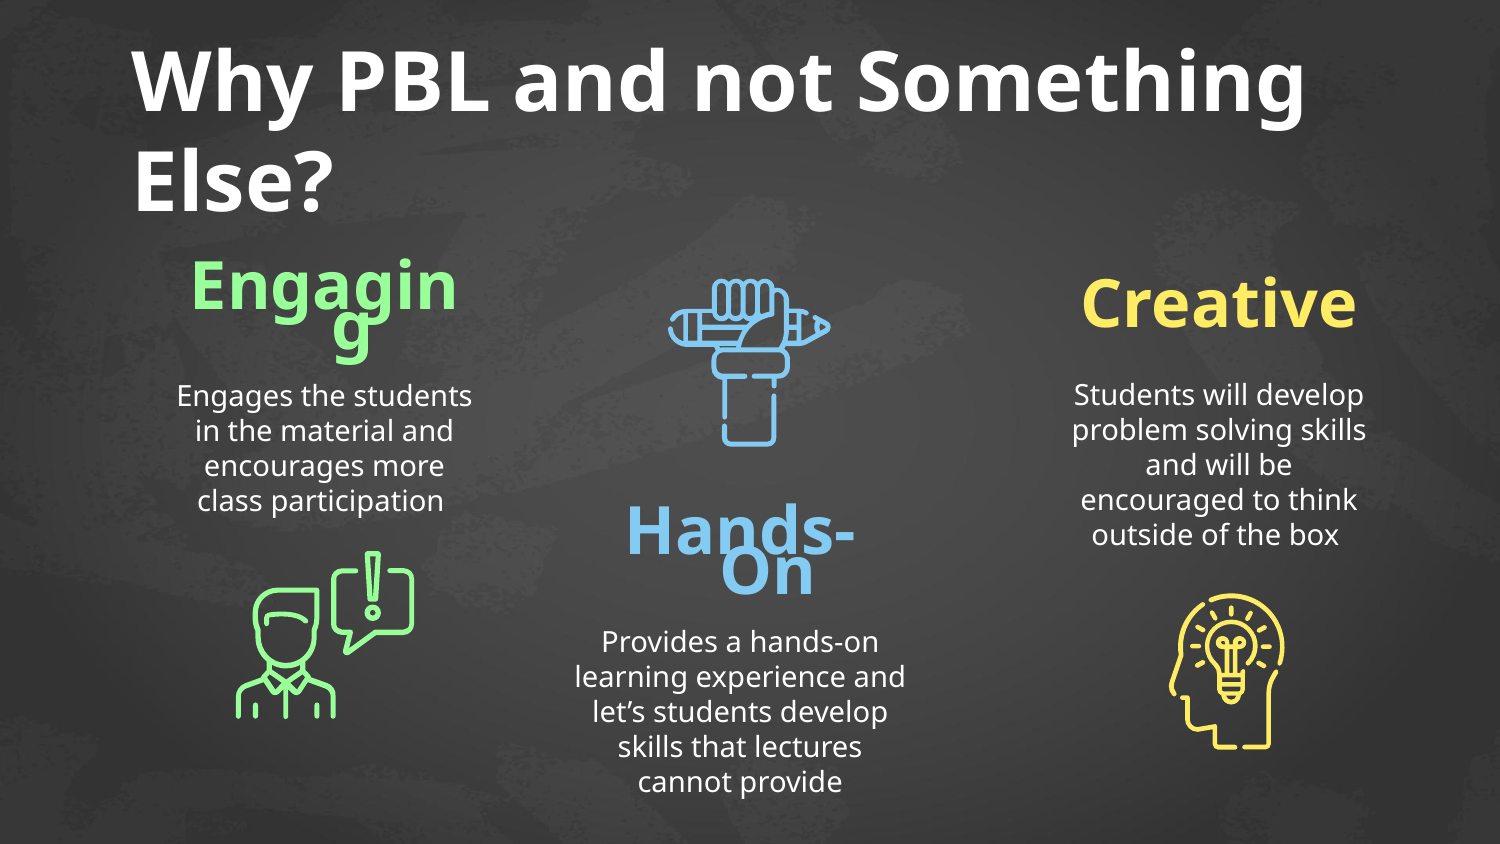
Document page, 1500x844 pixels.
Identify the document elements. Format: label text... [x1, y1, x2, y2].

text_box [235, 550, 415, 720]
subtitle Engages the students in the material and encourages more class participation [141, 362, 489, 531]
picture [0, 0, 1500, 844]
subtitle Creative [1036, 282, 1384, 349]
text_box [1168, 593, 1289, 750]
subtitle Students will develop problem solving skills and will be encouraged to think outside of the box [1036, 361, 1384, 530]
subtitle Provides a hands-on learning experience and let’s students develop skills that lectures cannot provide [538, 608, 924, 777]
subtitle Engaging [141, 284, 489, 351]
title Why PBL and not Something Else? [116, 88, 1384, 167]
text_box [667, 278, 833, 447]
subtitle Hands-On [557, 529, 905, 596]
